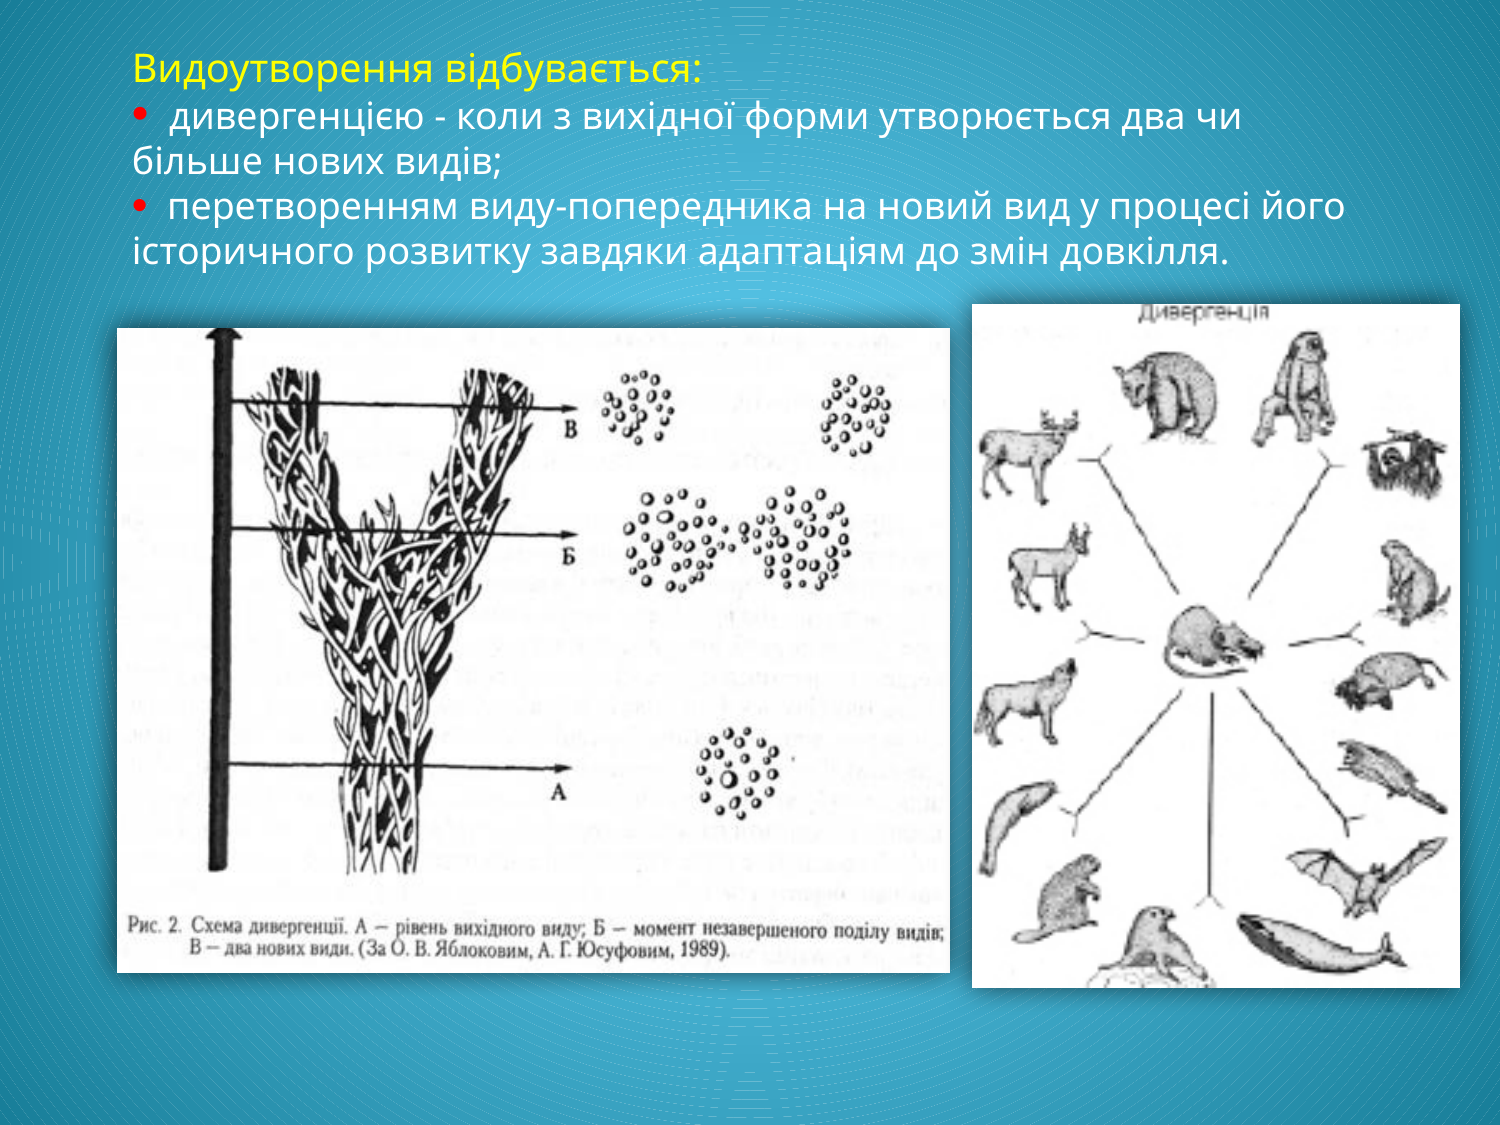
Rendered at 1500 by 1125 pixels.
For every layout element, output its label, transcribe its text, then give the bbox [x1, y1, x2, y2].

picture [116, 327, 950, 973]
text_box Видоутворення відбувається: дивергенцією - коли з вихідної форми утворюється два чи більше нових видів; перетворенням виду-попередника на новий вид у процесі його історичного розвитку завдяки адаптаціям до змін довкілля. [117, 35, 1372, 307]
picture [972, 304, 1460, 988]
